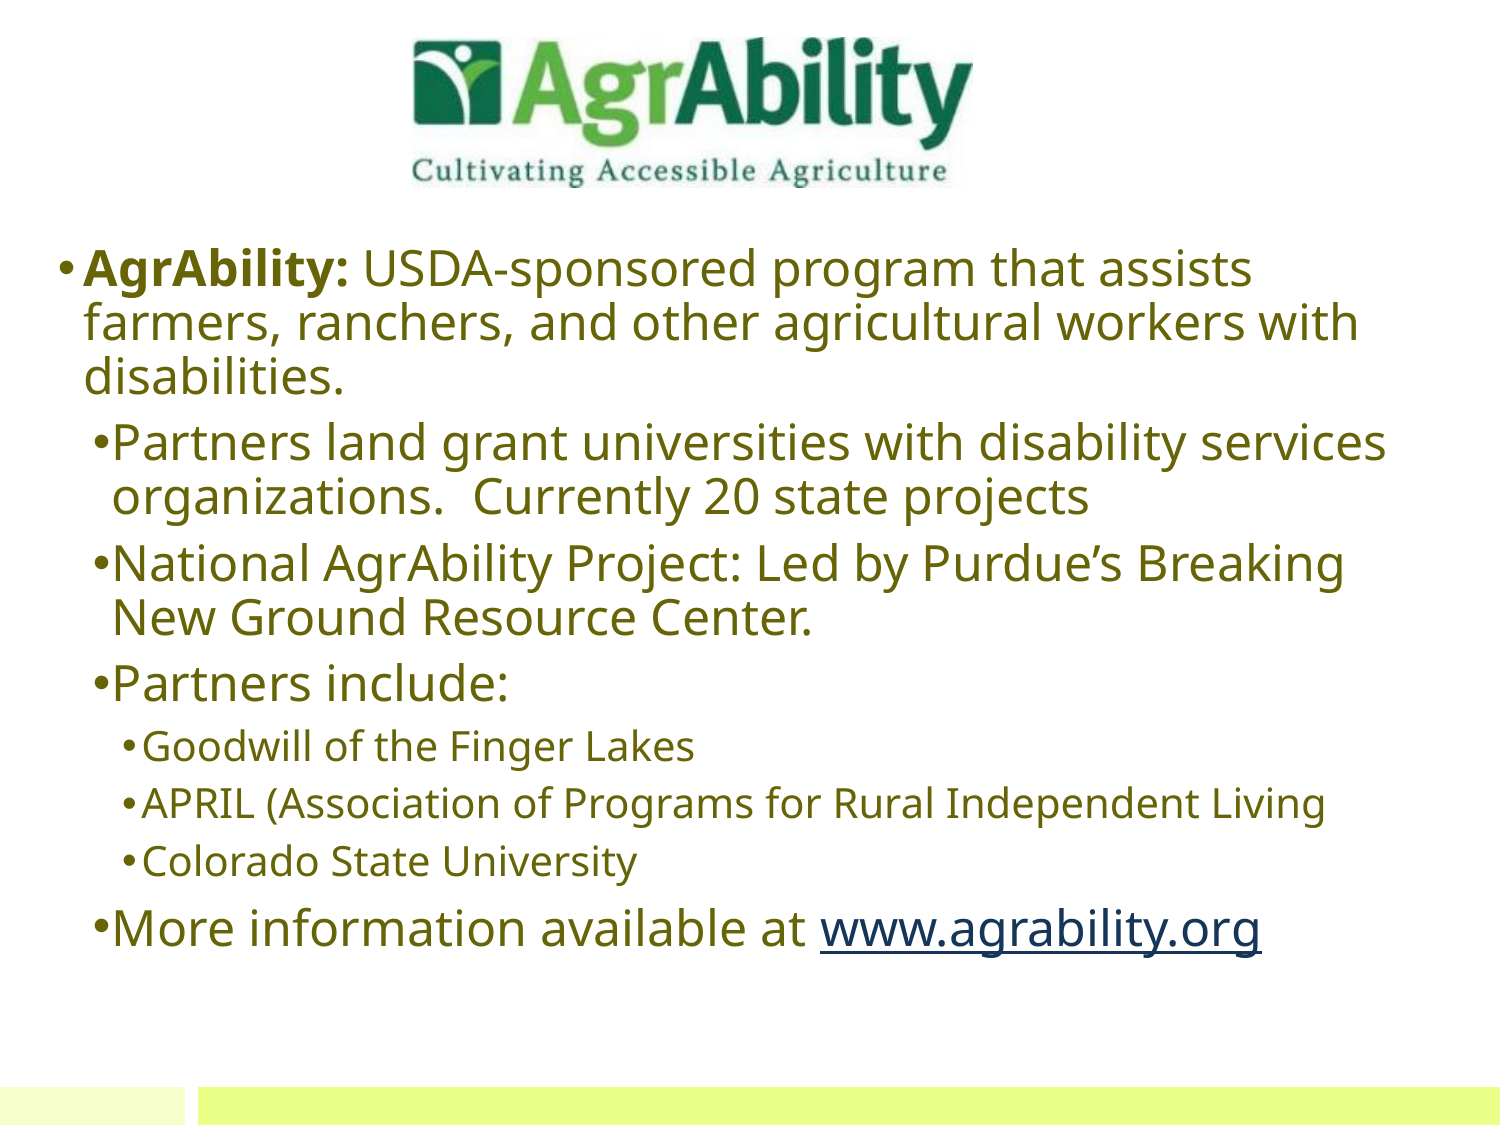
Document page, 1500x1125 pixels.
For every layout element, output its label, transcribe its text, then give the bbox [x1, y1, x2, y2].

picture [412, 37, 973, 188]
list AgrAbility: USDA-sponsored program that assists farmers, ranchers, and other agricultural workers with disabilities. Partners land grant universities with disability services organizations. Currently 20 state projects National AgrAbility Project: Led by Purdue’s Breaking New Ground Resource Center. Partners include: Goodwill of the Finger Lakes APRIL (Association of Programs for Rural Independent Living Colorado State University More information available at www.agrability.org [42, 235, 1417, 1125]
